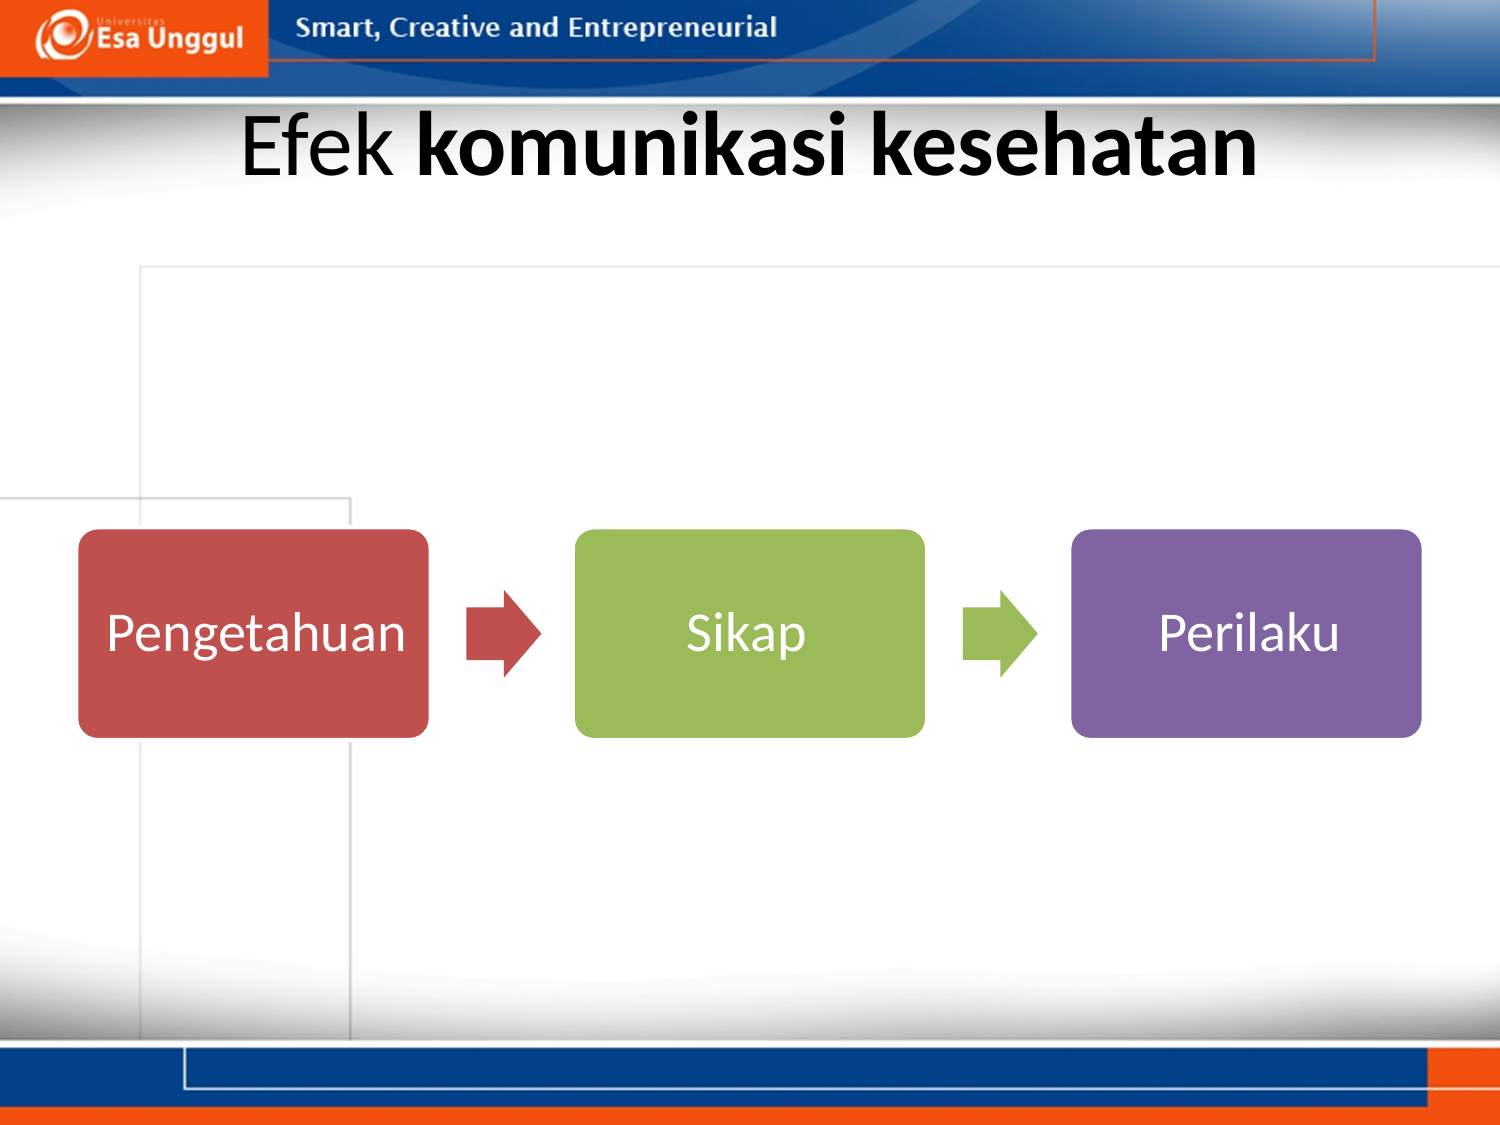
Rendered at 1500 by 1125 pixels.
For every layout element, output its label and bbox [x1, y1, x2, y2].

picture [0, 0, 1500, 1125]
list [74, 262, 1426, 1006]
